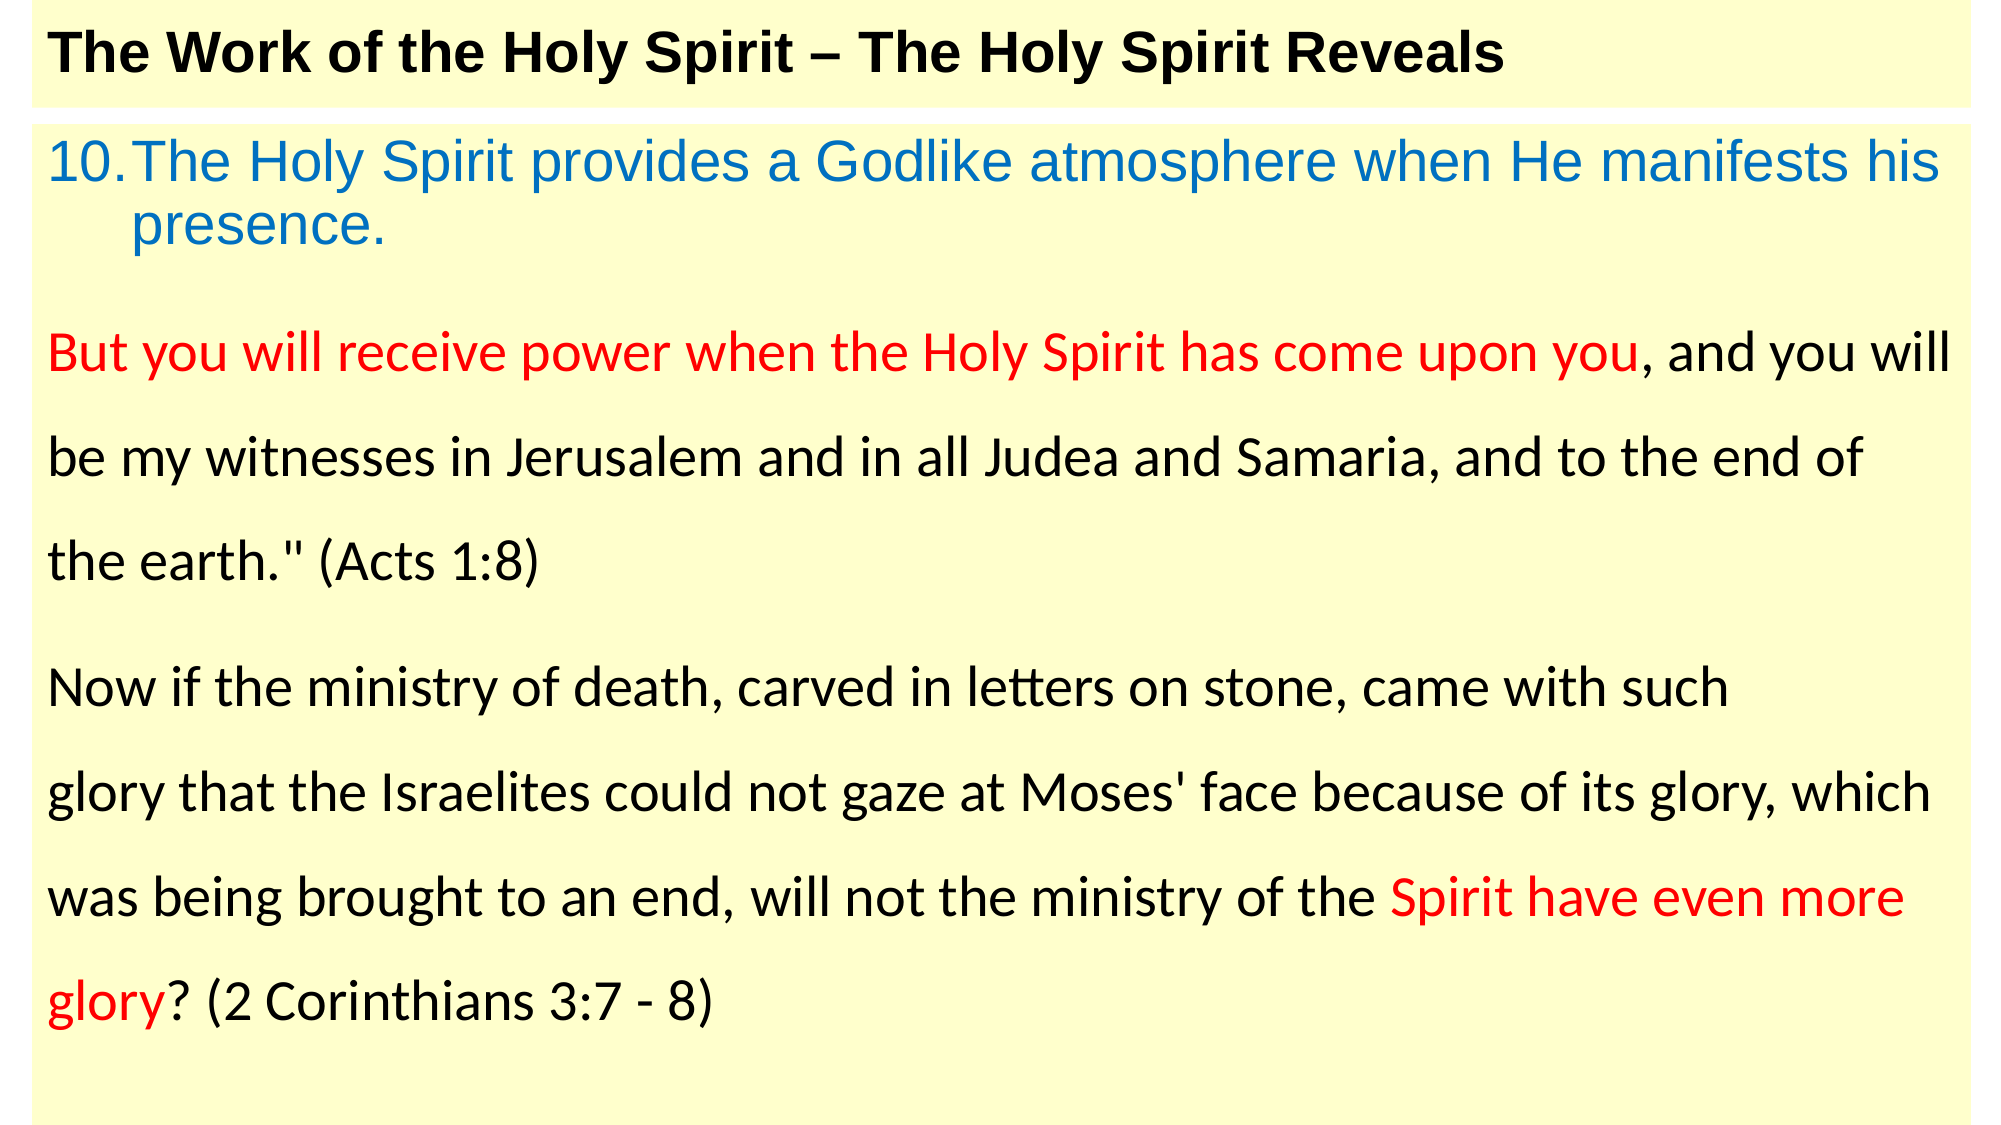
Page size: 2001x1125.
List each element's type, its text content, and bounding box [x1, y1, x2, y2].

title The Work of the Holy Spirit – The Holy Spirit Reveals [32, 0, 1971, 108]
list The Holy Spirit provides a Godlike atmosphere when He manifests his presence. But you will receive power when the Holy Spirit has come upon you, and you will be my witnesses in Jerusalem and in all Judea and Samaria, and to the end of the earth." (Acts 1:8) Now if the ministry of death, carved in letters on stone, came with such glory that the Israelites could not gaze at Moses' face because of its glory, which was being brought to an end, will not the ministry of the Spirit have even more glory? (2 Corinthians 3:7 - 8) [32, 124, 1971, 1125]
